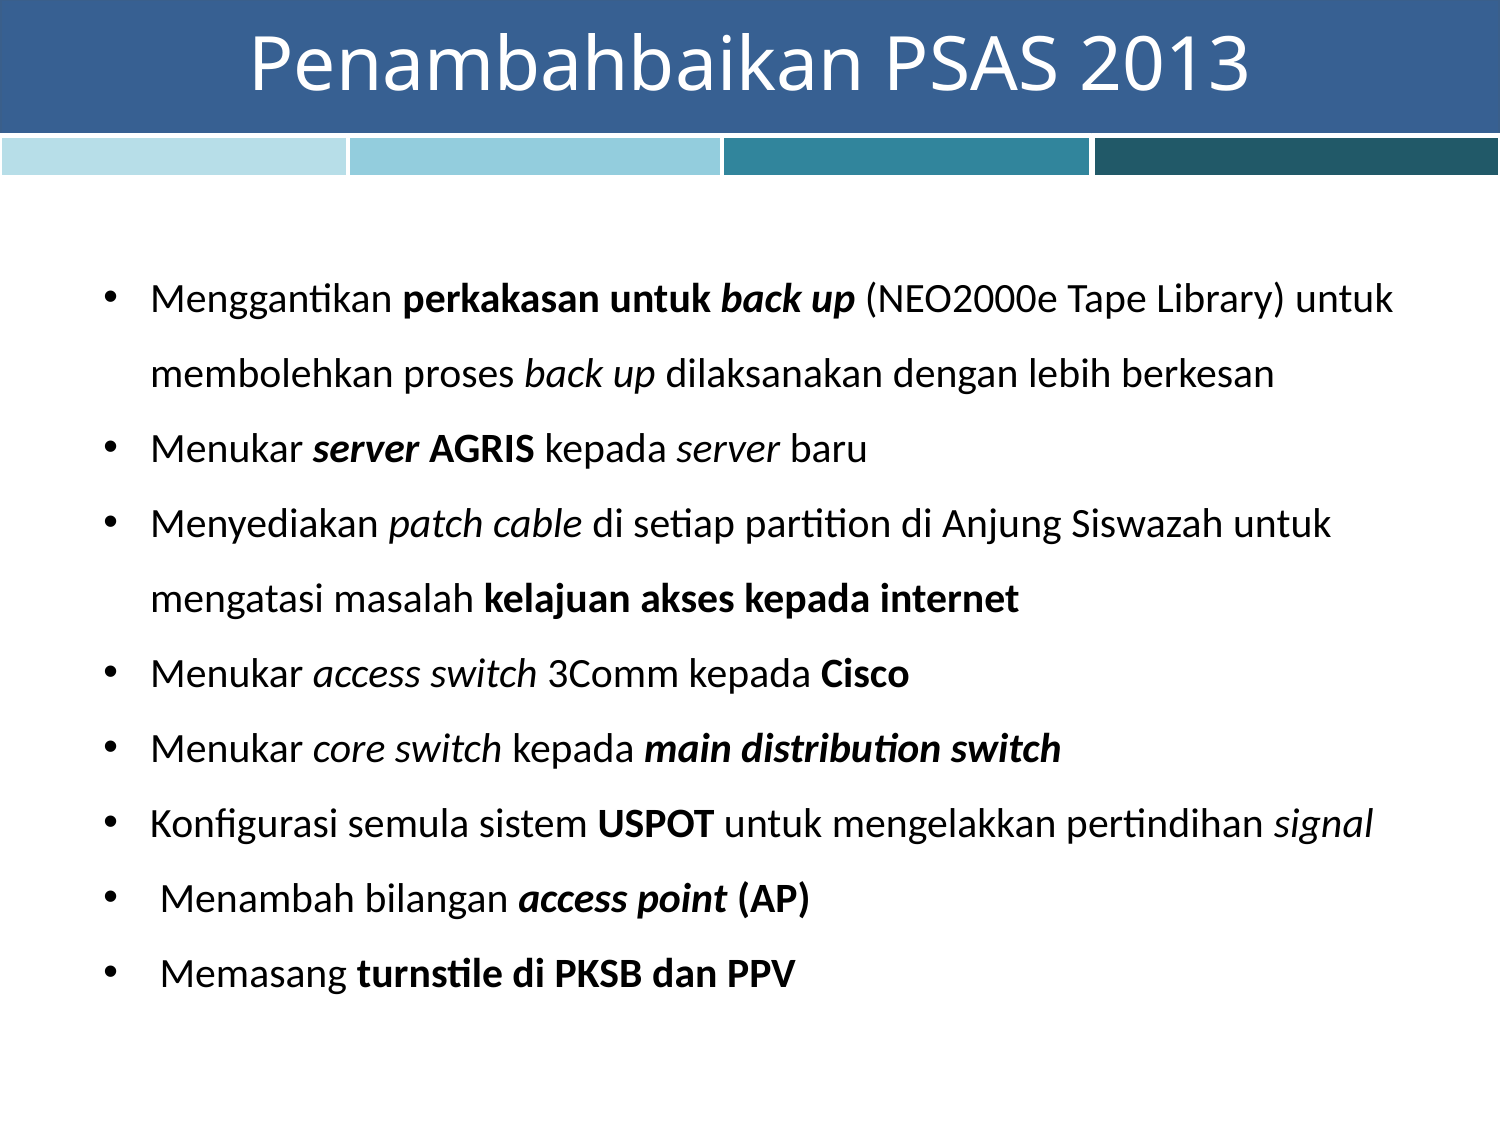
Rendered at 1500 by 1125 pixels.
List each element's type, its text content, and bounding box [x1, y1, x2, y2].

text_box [0, 0, 1500, 178]
text_box Menggantikan perkakasan untuk back up (NEO2000e Tape Library) untuk membolehkan proses back up dilaksanakan dengan lebih berkesan Menukar server AGRIS kepada server baru Menyediakan patch cable di setiap partition di Anjung Siswazah untuk mengatasi masalah kelajuan akses kepada internet Menukar access switch 3Comm kepada Cisco Menukar core switch kepada main distribution switch Konfigurasi semula sistem USPOT untuk mengelakkan pertindihan signal Menambah bilangan access point (AP) Memasang turnstile di PKSB dan PPV [88, 238, 1424, 1004]
